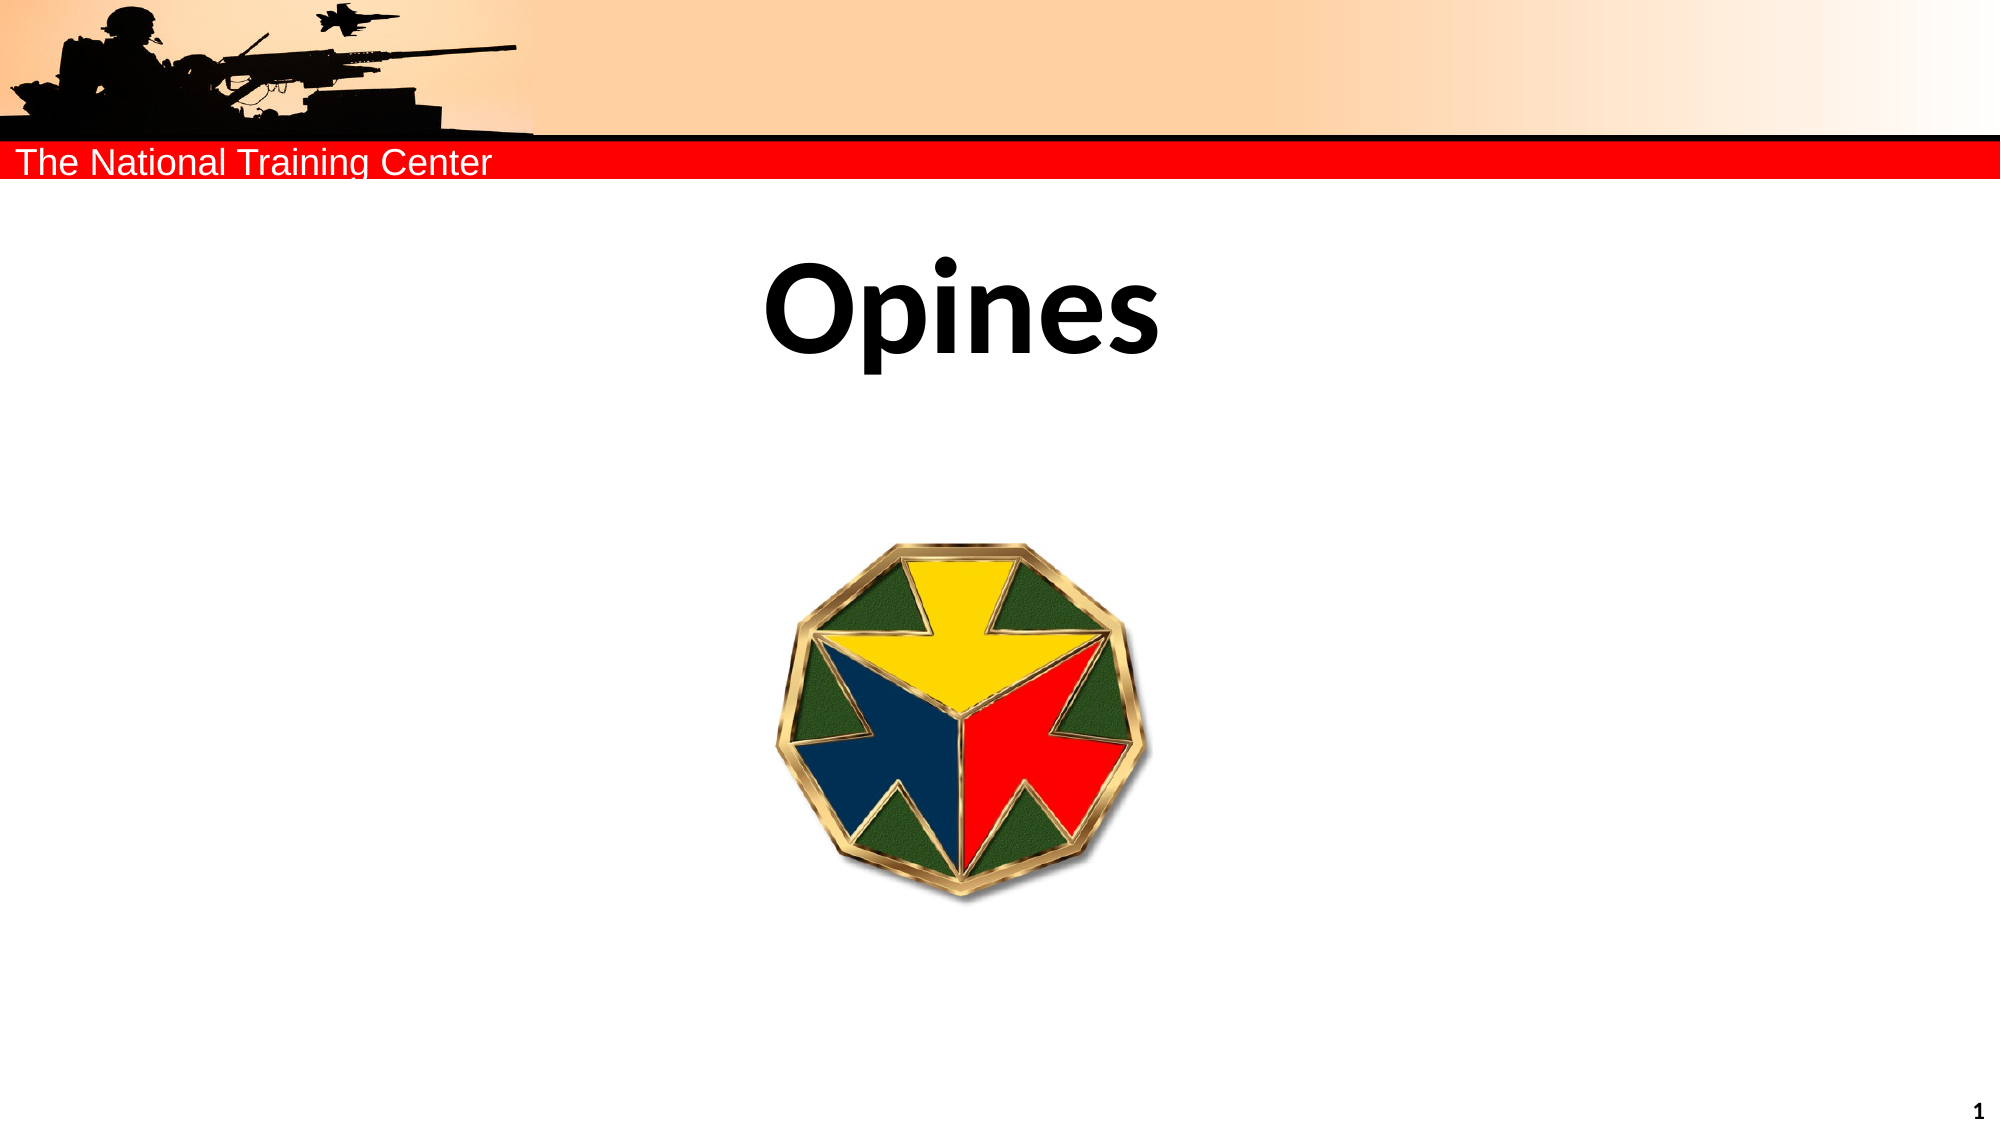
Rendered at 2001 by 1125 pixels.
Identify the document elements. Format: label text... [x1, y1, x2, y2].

slide_number 1 [1533, 1095, 2000, 1125]
picture [0, 0, 533, 135]
picture [771, 543, 1153, 910]
title Opines [211, 318, 1713, 445]
